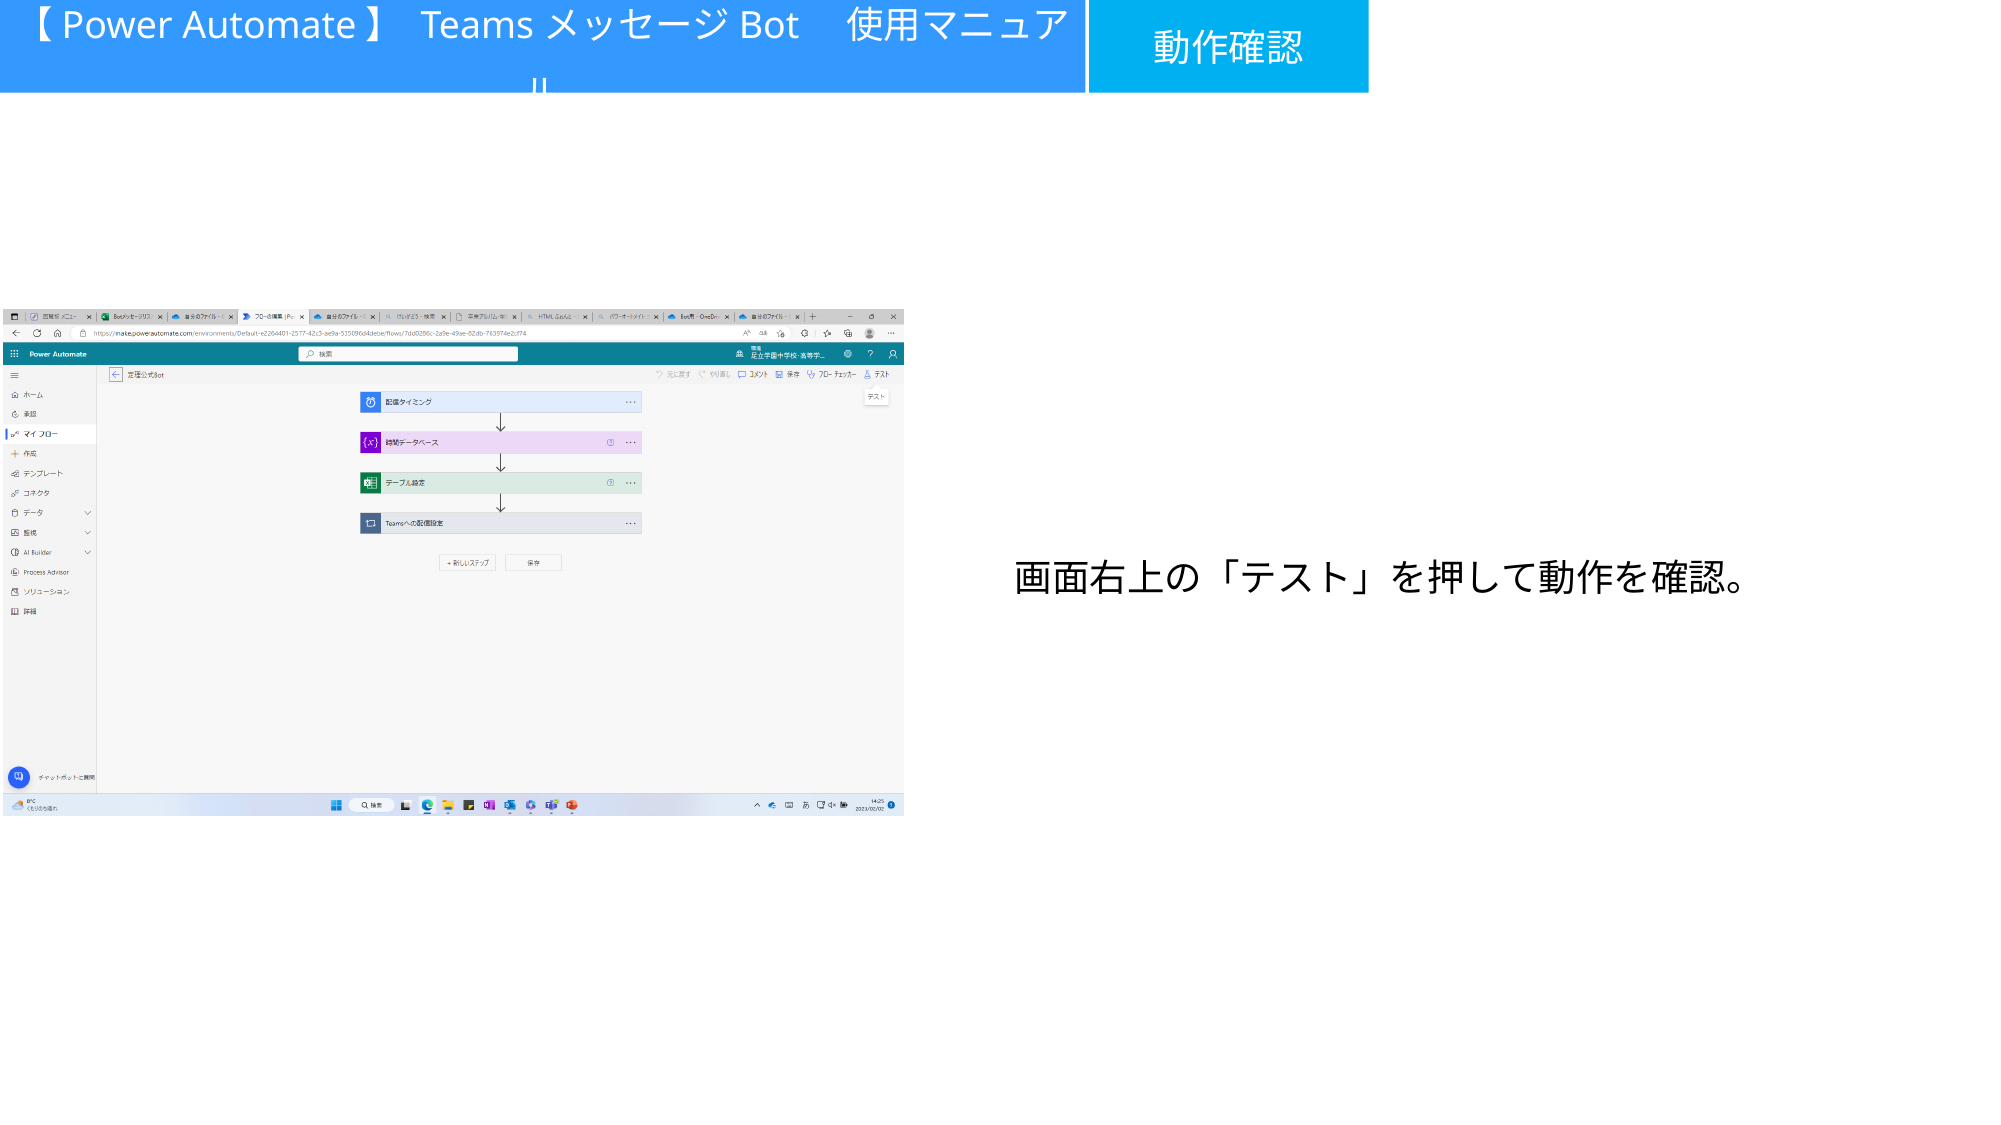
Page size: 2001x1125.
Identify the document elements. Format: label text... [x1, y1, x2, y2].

text_box 【Power Automate】 TeamsメッセージBot 使用マニュアル [0, 0, 1086, 94]
text_box 画面右上の「テスト」を押して動作を確認。 [999, 524, 2000, 607]
text_box 動作確認 [1088, 0, 1370, 94]
picture [3, 309, 904, 816]
